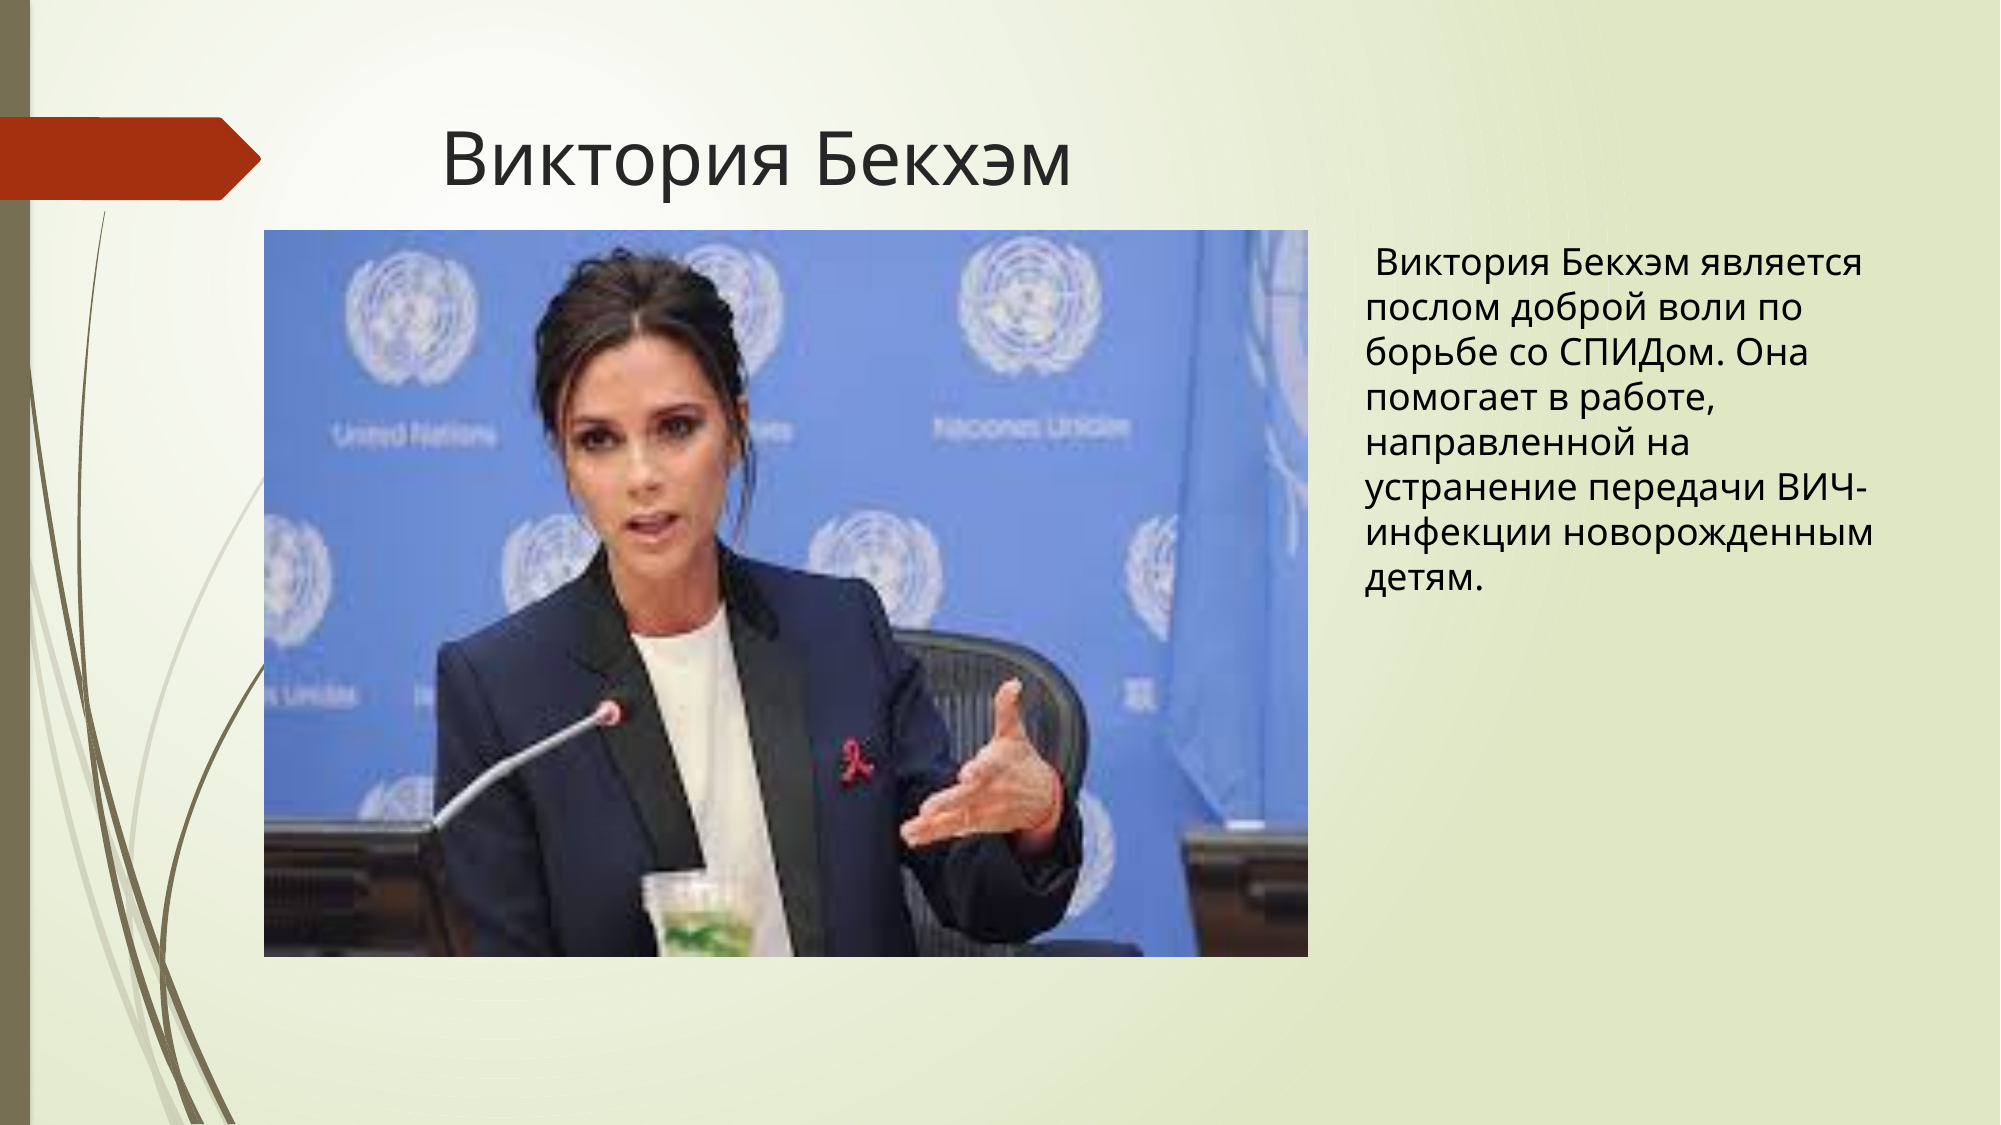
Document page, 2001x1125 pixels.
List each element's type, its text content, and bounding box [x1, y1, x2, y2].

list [263, 229, 1308, 958]
title Виктория Бекхэм [425, 102, 1888, 313]
text_box Виктория Бекхэм является послом доброй воли по борьбе со СПИДом. Она помогает в работе, направленной на устранение передачи ВИЧ-инфекции новорожденным детям. [1350, 230, 1906, 605]
